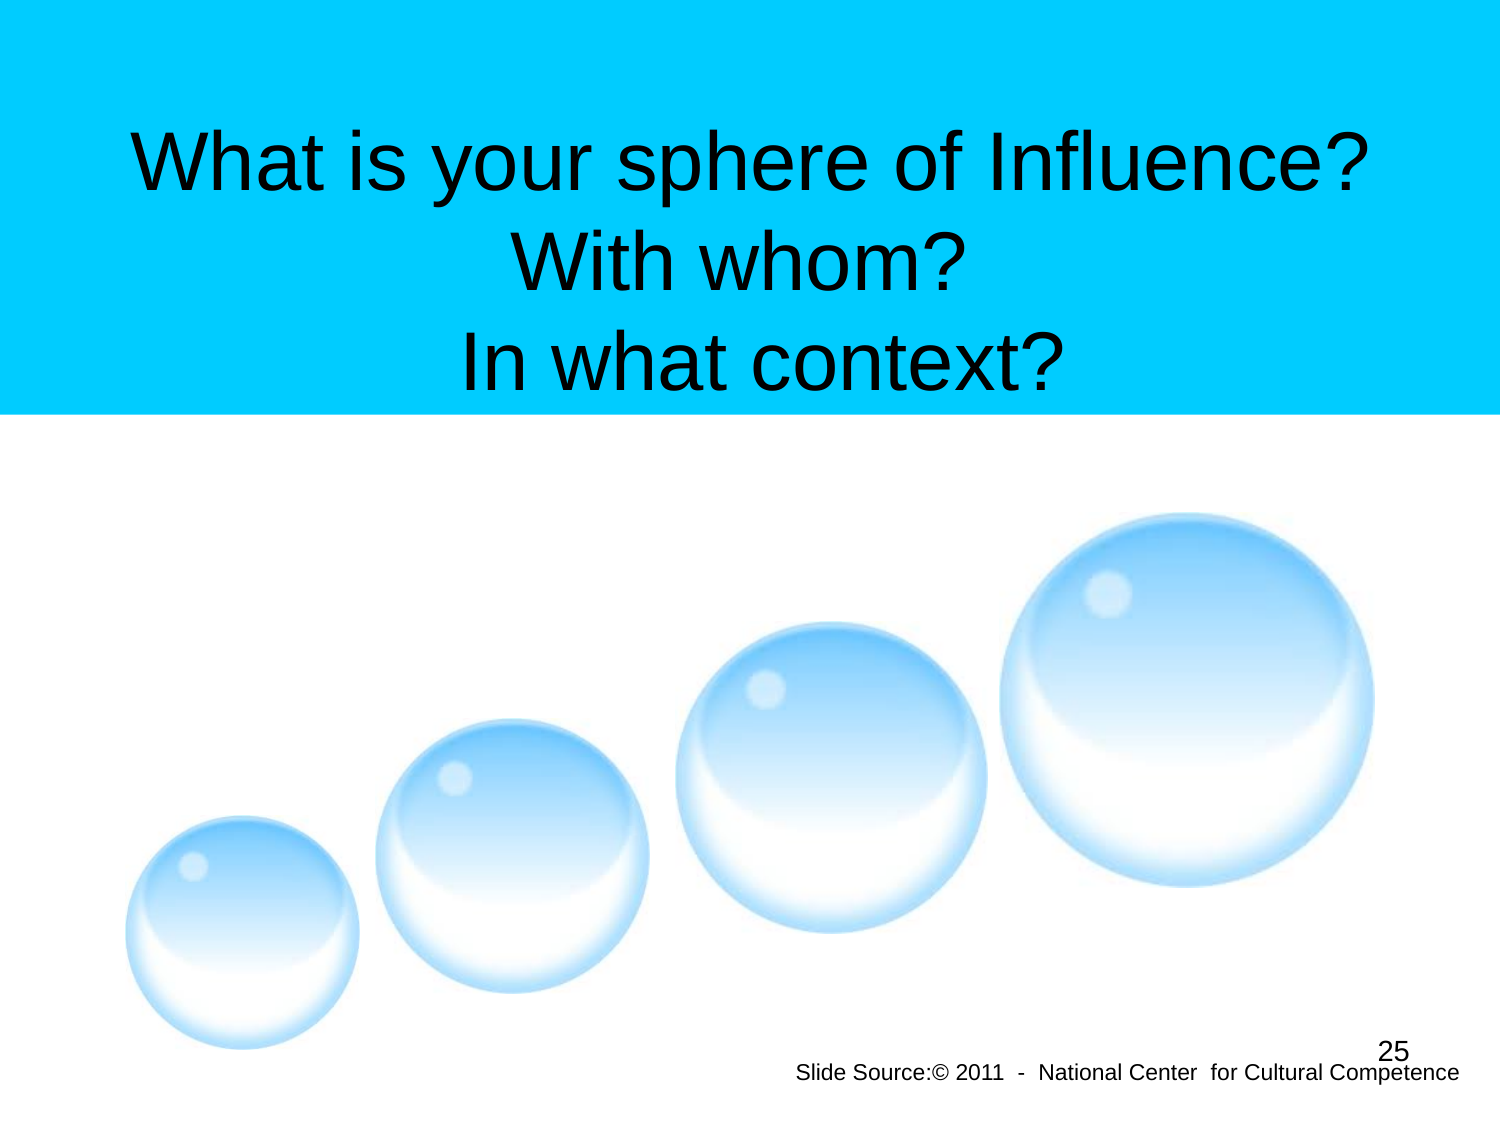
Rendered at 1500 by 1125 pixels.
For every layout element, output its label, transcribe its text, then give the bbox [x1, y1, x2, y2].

text_box Slide Source:© 2011 - National Center for Cultural Competence [774, 1059, 1074, 1093]
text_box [124, 512, 1376, 1051]
slide_number 24 [1074, 1024, 1426, 1103]
text_box Slide Source:© 2011 - National Center for Cultural Competence [1426, 1050, 1475, 1093]
text_box What is your sphere of Influence? With whom? In what context? [0, 0, 1500, 415]
